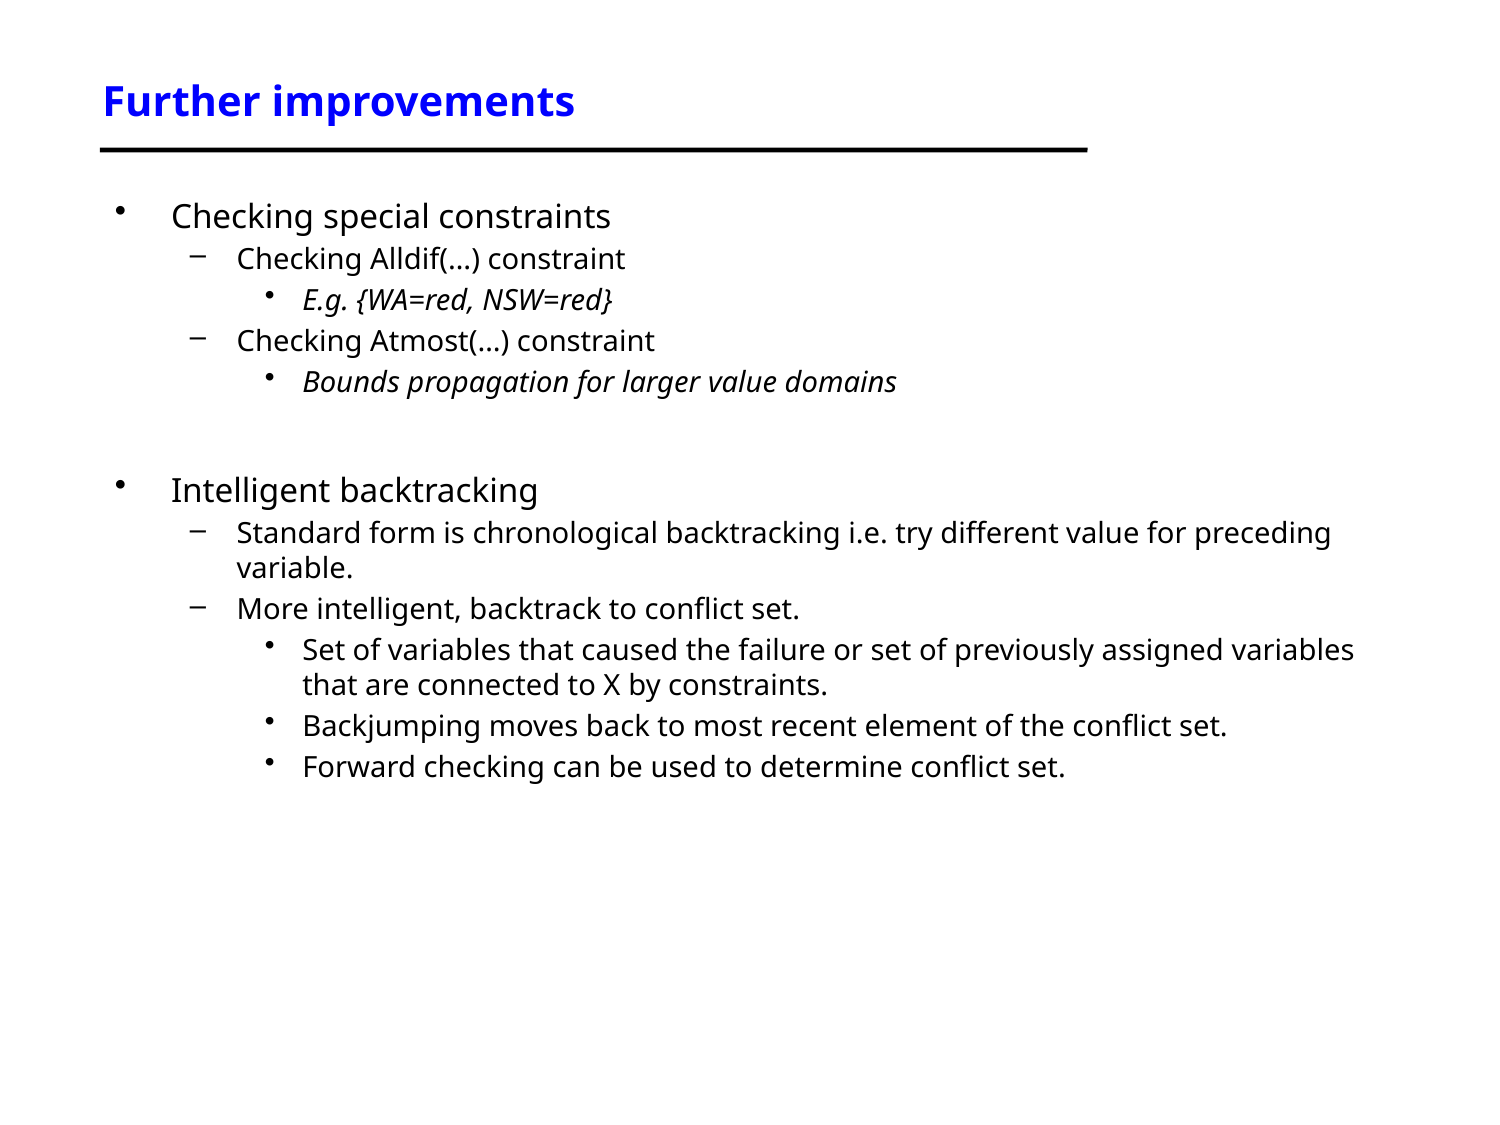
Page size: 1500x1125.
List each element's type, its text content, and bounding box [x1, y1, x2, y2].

title Further improvements [87, 50, 1363, 150]
list Checking special constraints Checking Alldif(…) constraint E.g. {WA=red, NSW=red} Checking Atmost(…) constraint Bounds propagation for larger value domains Intelligent backtracking Standard form is chronological backtracking i.e. try different value for preceding variable. More intelligent, backtrack to conflict set. Set of variables that caused the failure or set of previously assigned variables that are connected to X by constraints. Backjumping moves back to most recent element of the conflict set. Forward checking can be used to determine conflict set. [99, 187, 1388, 1013]
